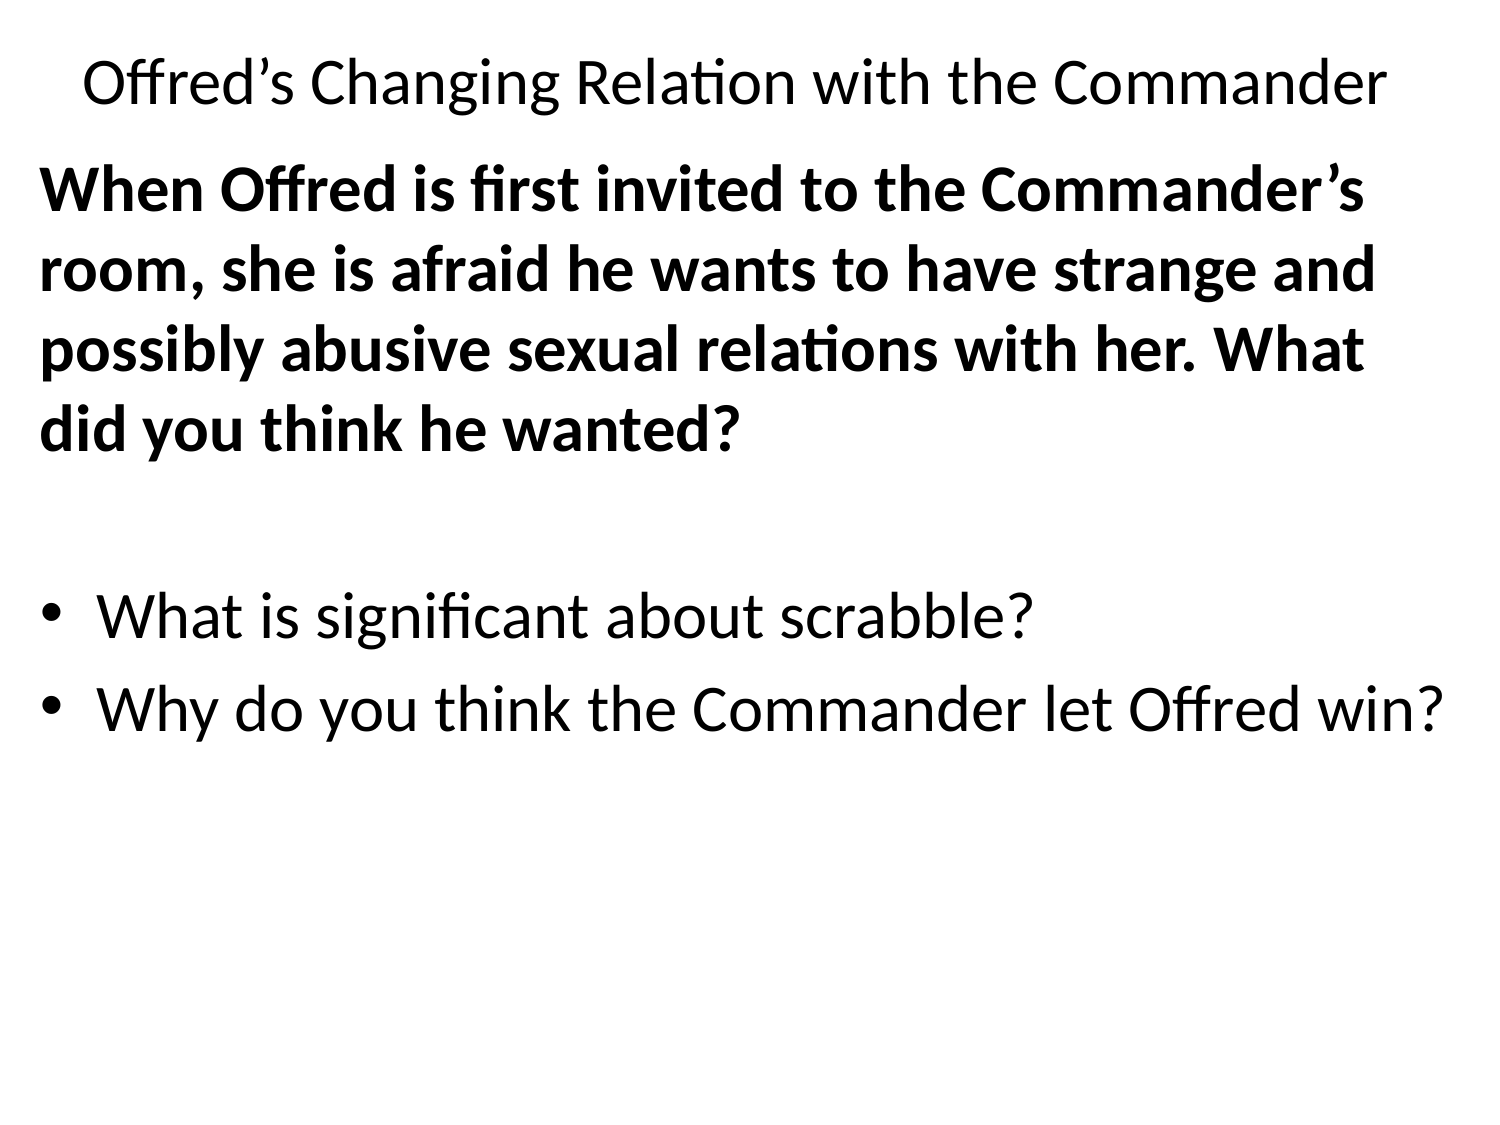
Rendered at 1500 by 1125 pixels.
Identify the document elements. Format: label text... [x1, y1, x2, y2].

title Offred’s Changing Relation with the Commander [12, 24, 1475, 130]
list When Offred is first invited to the Commander’s room, she is afraid he wants to have strange and possibly abusive sexual relations with her. What did you think he wanted? What is significant about scrabble? Why do you think the Commander let Offred win? [24, 137, 1475, 1088]
